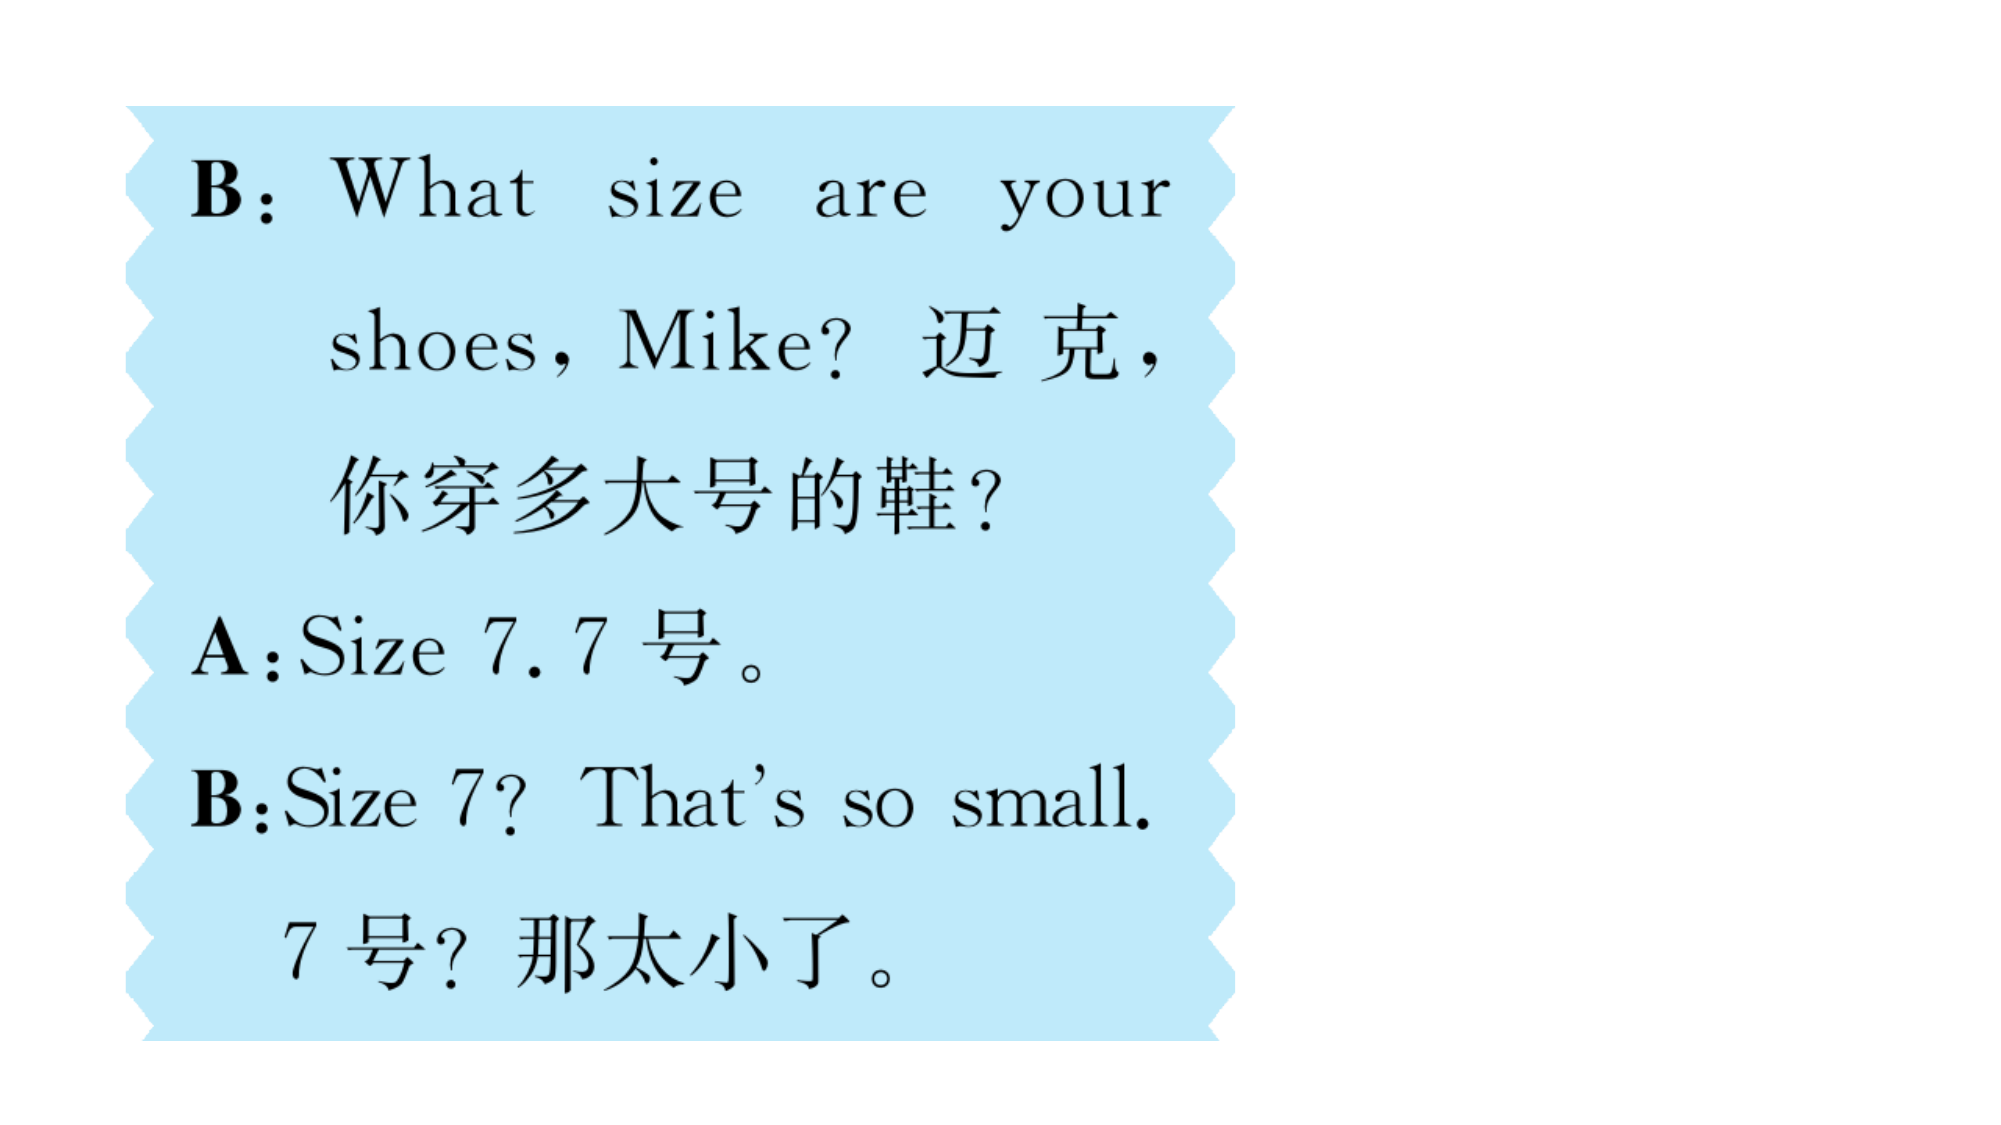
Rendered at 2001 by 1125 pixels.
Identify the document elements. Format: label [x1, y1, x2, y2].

picture [118, 106, 1259, 1041]
